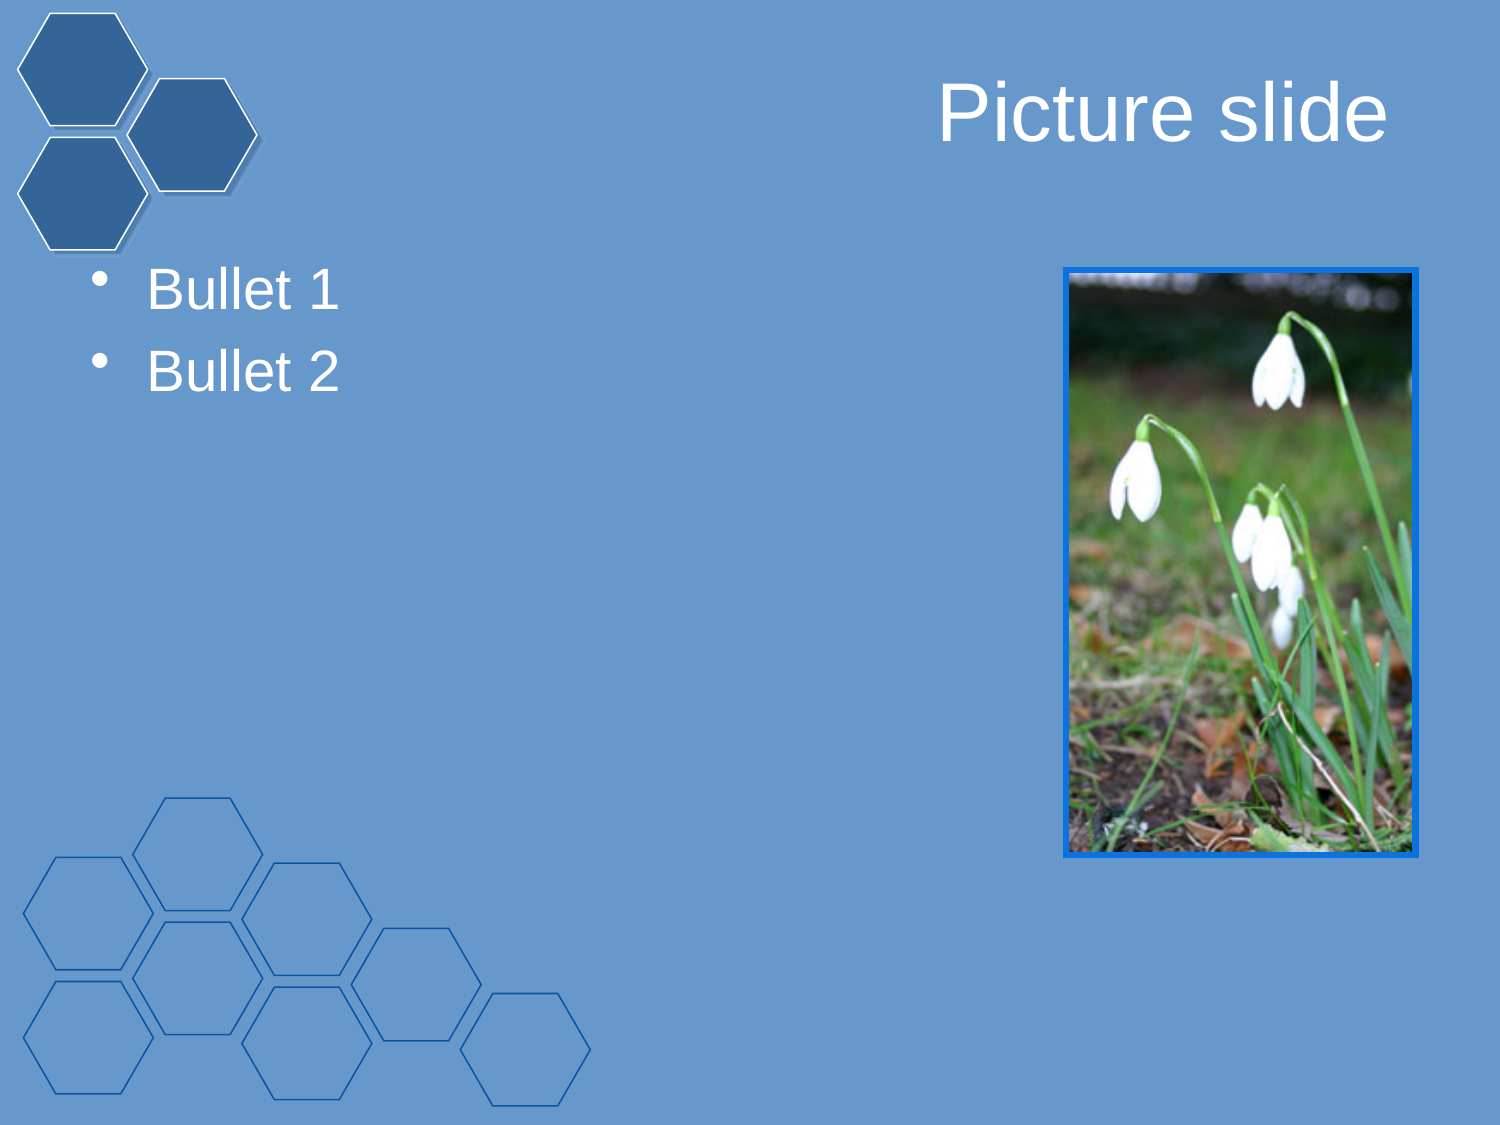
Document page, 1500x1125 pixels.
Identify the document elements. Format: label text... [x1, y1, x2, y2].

title Picture slide [277, 42, 1406, 173]
list Bullet 1 Bullet 2 [75, 243, 741, 959]
picture [1068, 272, 1413, 852]
